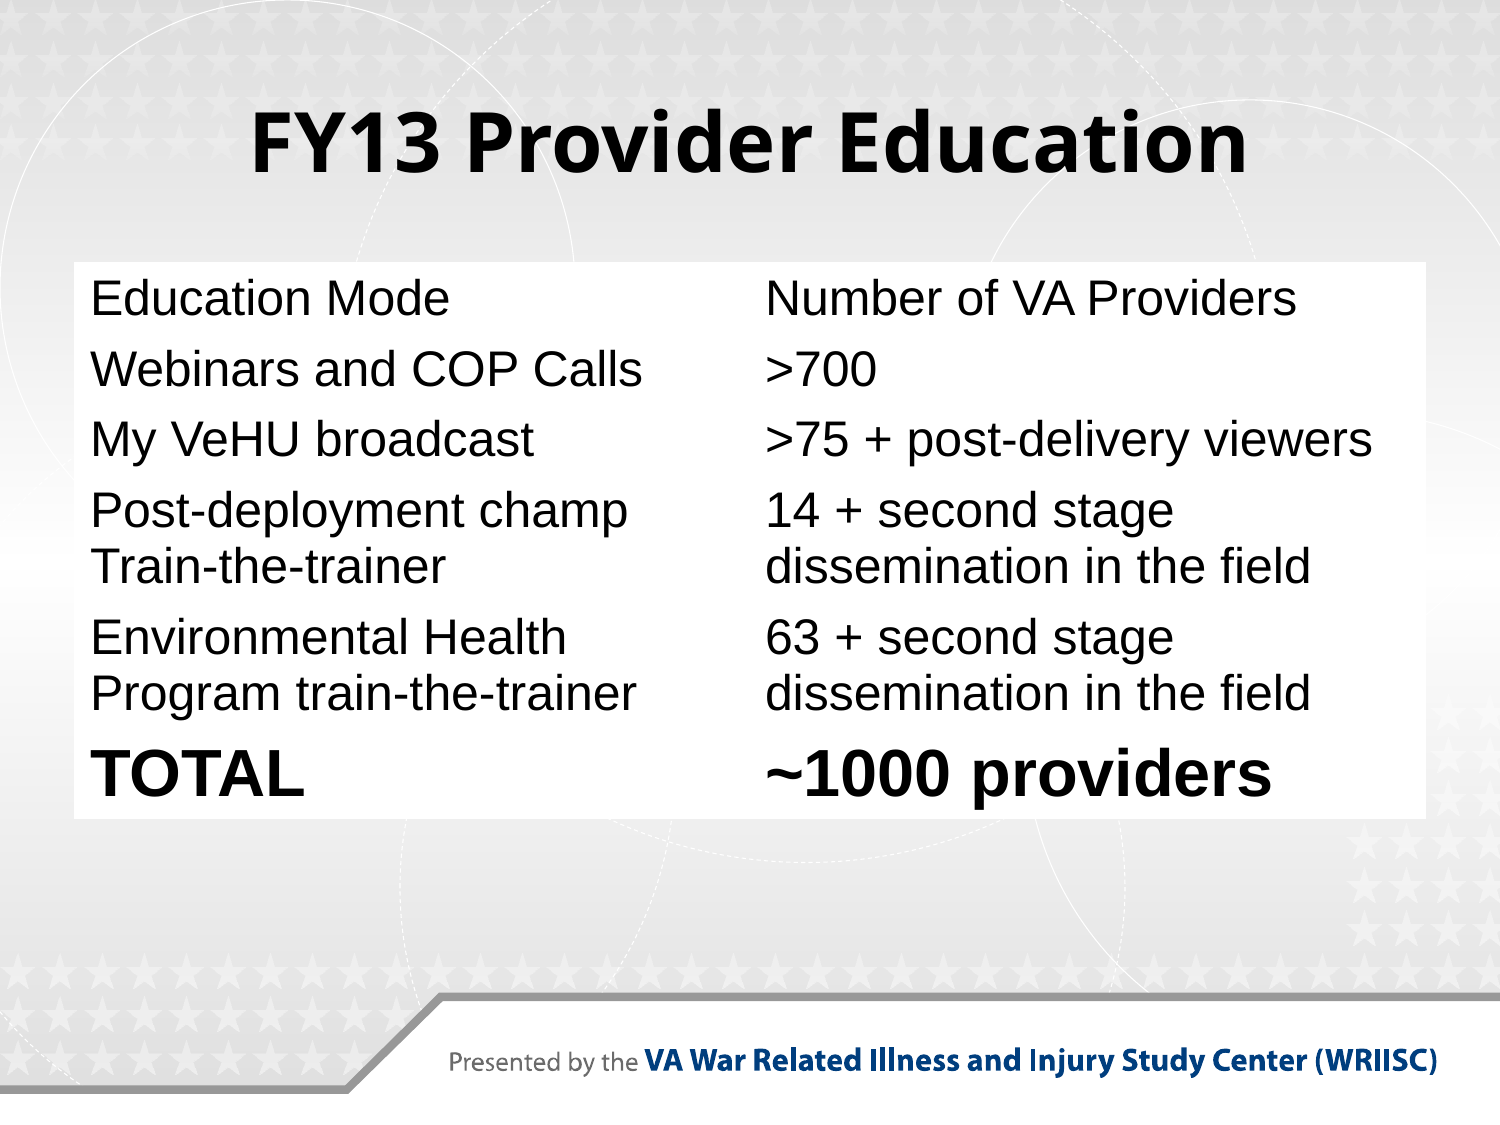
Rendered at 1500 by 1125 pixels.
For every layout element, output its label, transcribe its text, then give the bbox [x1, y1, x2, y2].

table_cell >75 + post-delivery viewers [751, 405, 1424, 474]
table_cell 14 + second stage dissemination in the field [751, 476, 1424, 601]
table_cell Environmental Health Program train-the-trainer [76, 602, 749, 727]
table_header Number of VA Providers [751, 263, 1424, 332]
table_cell Post-deployment champ Train-the-trainer [76, 476, 749, 601]
title FY13 Provider Education [74, 44, 1426, 233]
table_cell >700 [751, 334, 1424, 403]
table_cell My VeHU broadcast [76, 405, 749, 474]
table_cell 63 + second stage dissemination in the field [751, 602, 1424, 727]
table_cell ~1000 providers [751, 729, 1424, 817]
table_header Education Mode [76, 263, 749, 332]
table_cell Webinars and COP Calls [76, 334, 749, 403]
table_cell TOTAL [76, 729, 749, 817]
